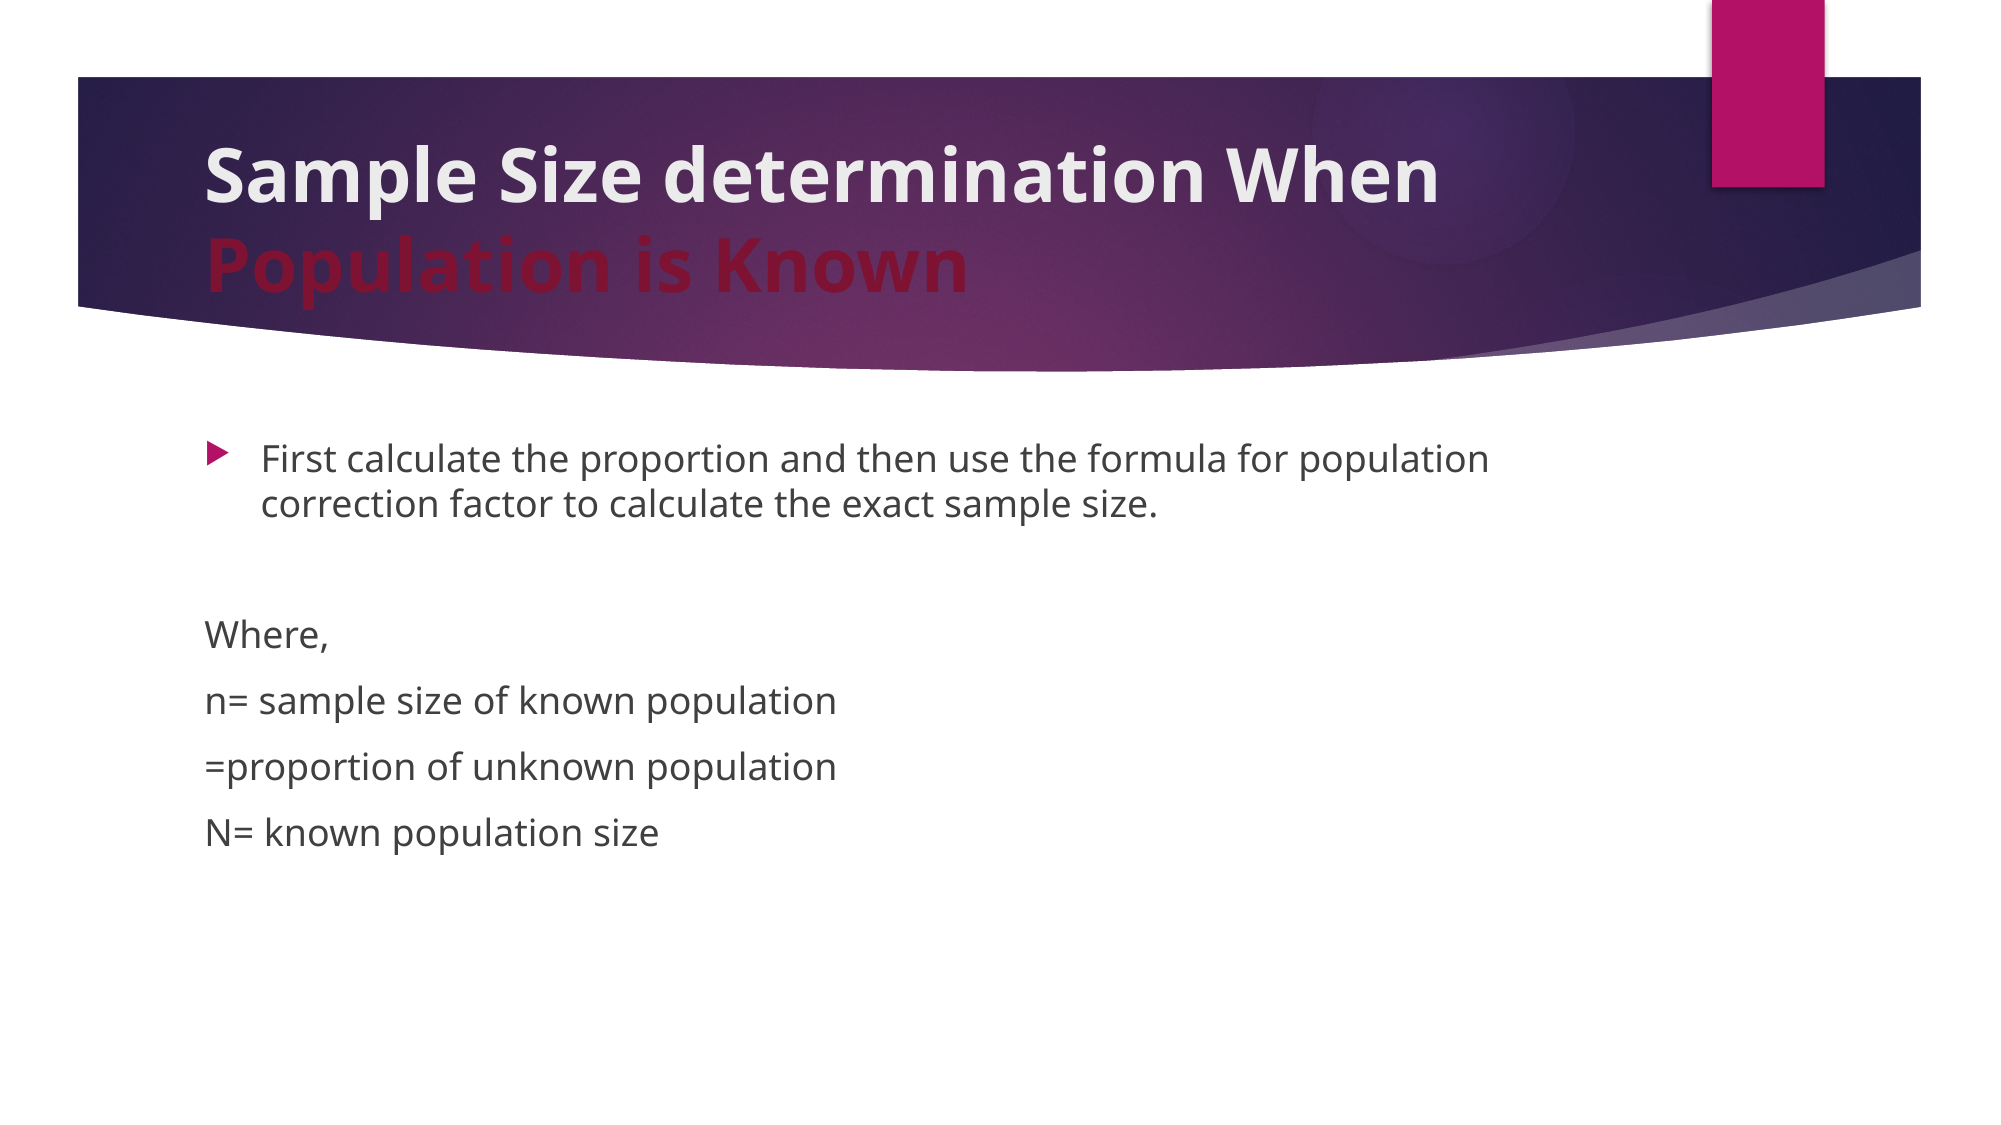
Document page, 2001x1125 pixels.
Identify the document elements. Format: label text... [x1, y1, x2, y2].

title Sample Size determination When Population is Known [189, 159, 1627, 276]
